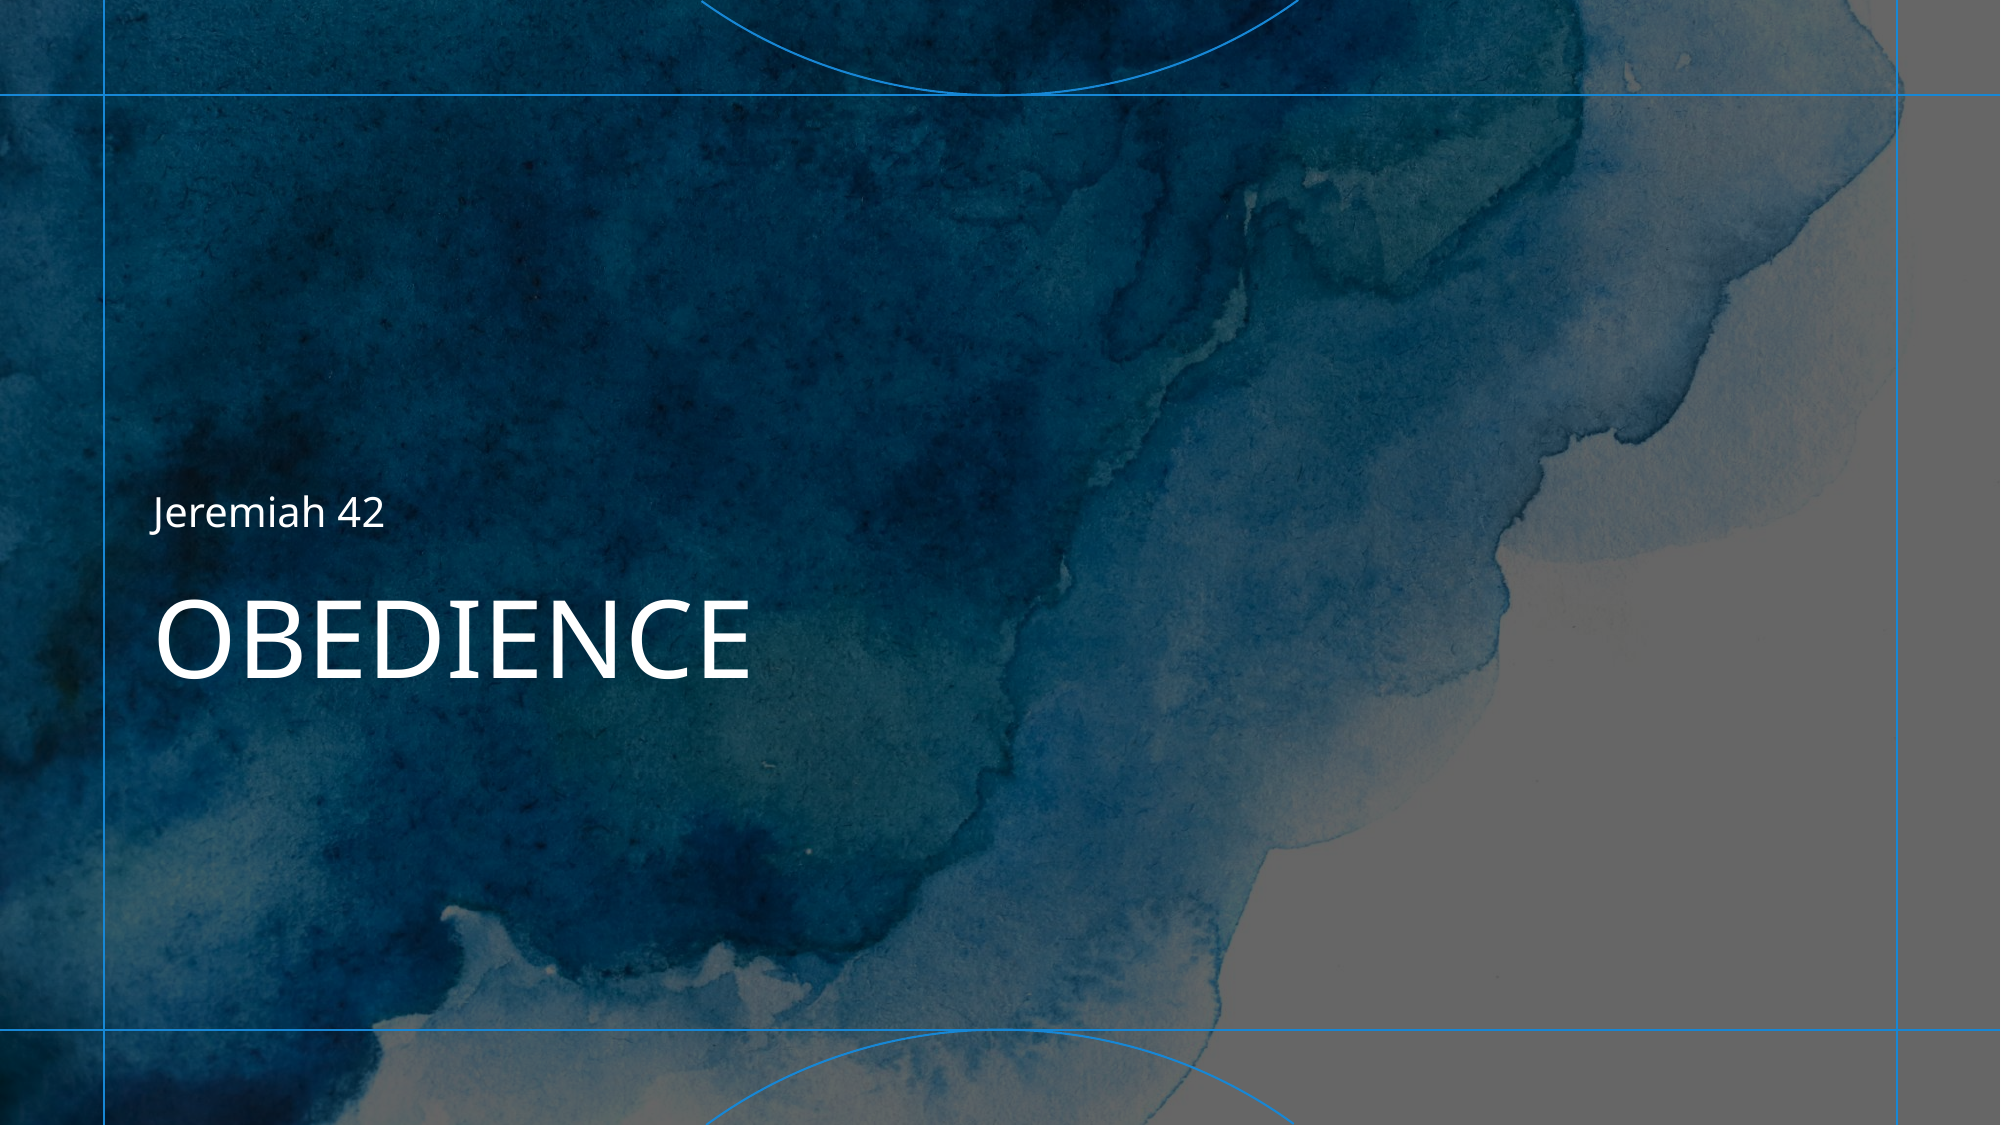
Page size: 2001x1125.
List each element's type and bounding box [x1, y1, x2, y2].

text_box [0, 0, 2000, 1125]
